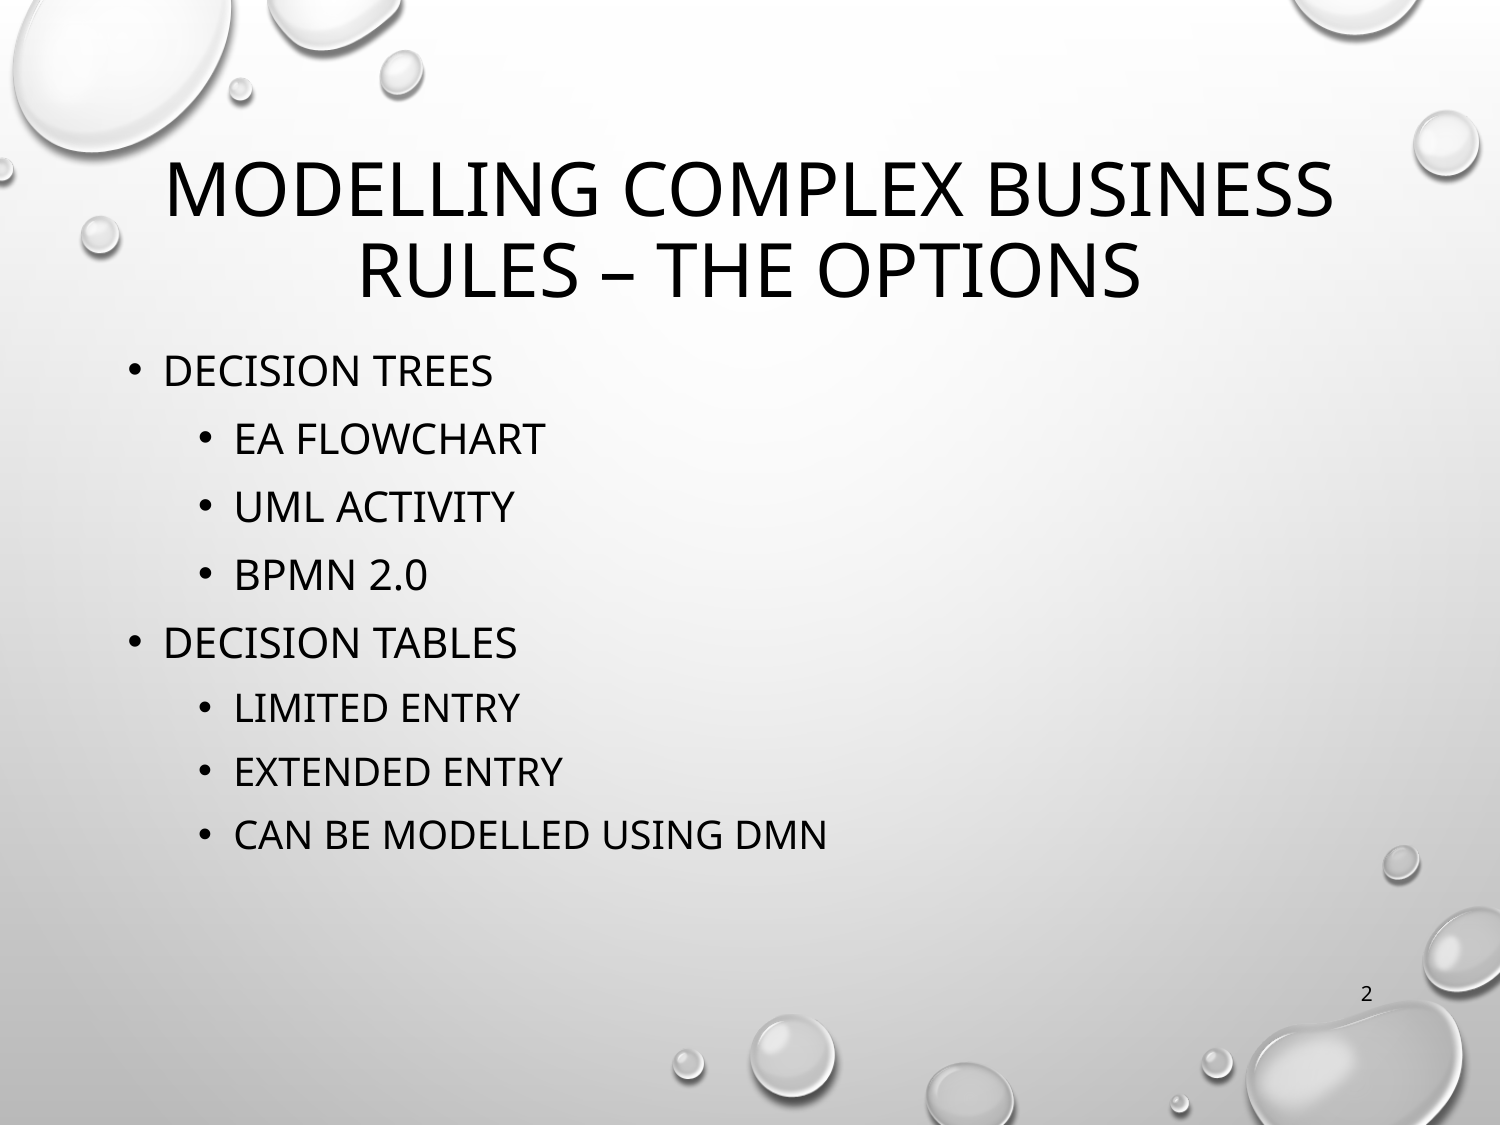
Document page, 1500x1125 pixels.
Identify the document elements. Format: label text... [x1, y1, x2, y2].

picture [0, 0, 1500, 1125]
title Modelling Complex Business Rules – the Options [112, 101, 1388, 326]
slide_number 2 [1293, 965, 1388, 1025]
list Decision Trees EA Flowchart UML Activity BPMN 2.0 Decision Tables Limited entry Extended Entry Can be modelled using DMN [112, 326, 1388, 867]
